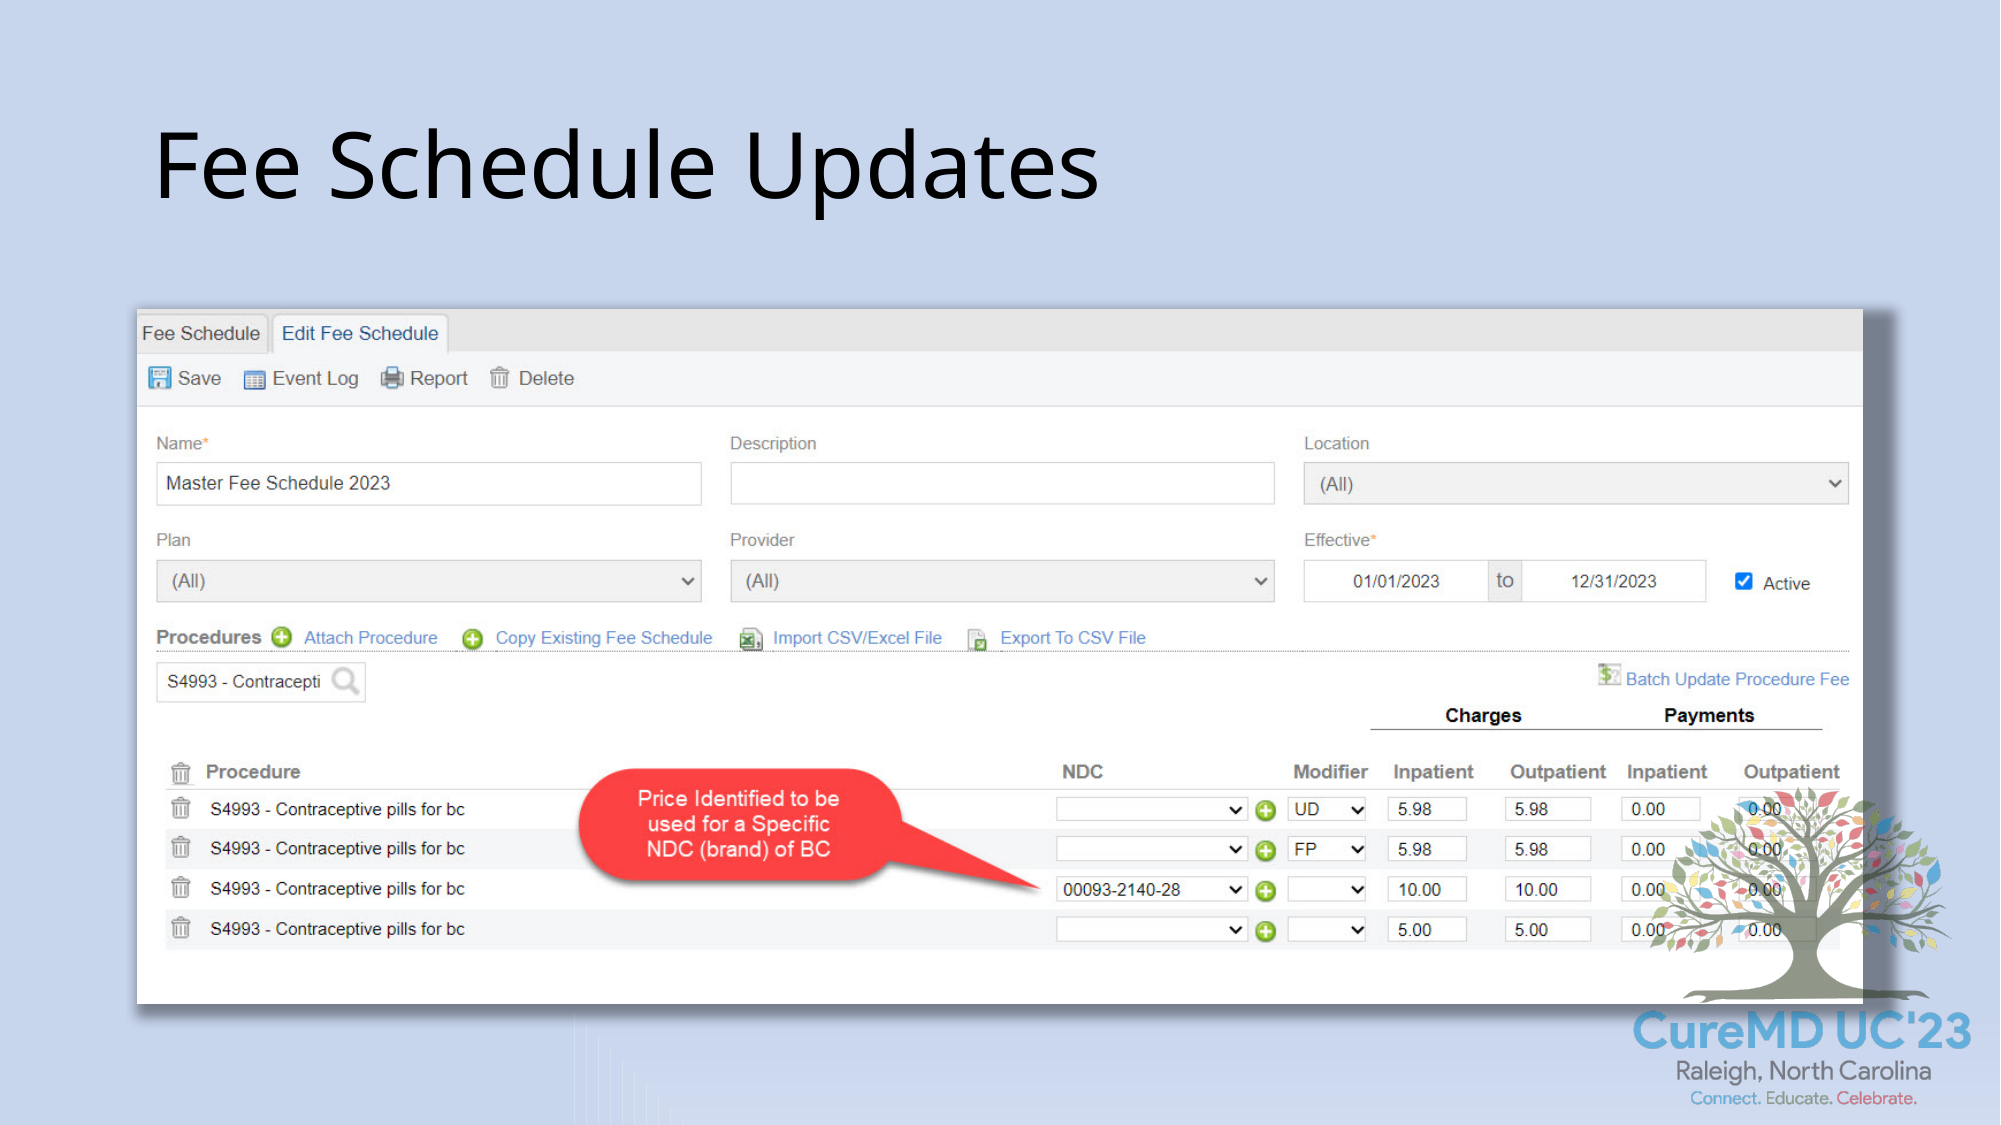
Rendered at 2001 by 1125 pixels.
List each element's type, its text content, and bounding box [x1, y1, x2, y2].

picture [1585, 731, 2000, 1125]
title Fee Schedule Updates [137, 59, 1863, 278]
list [137, 309, 1863, 1004]
